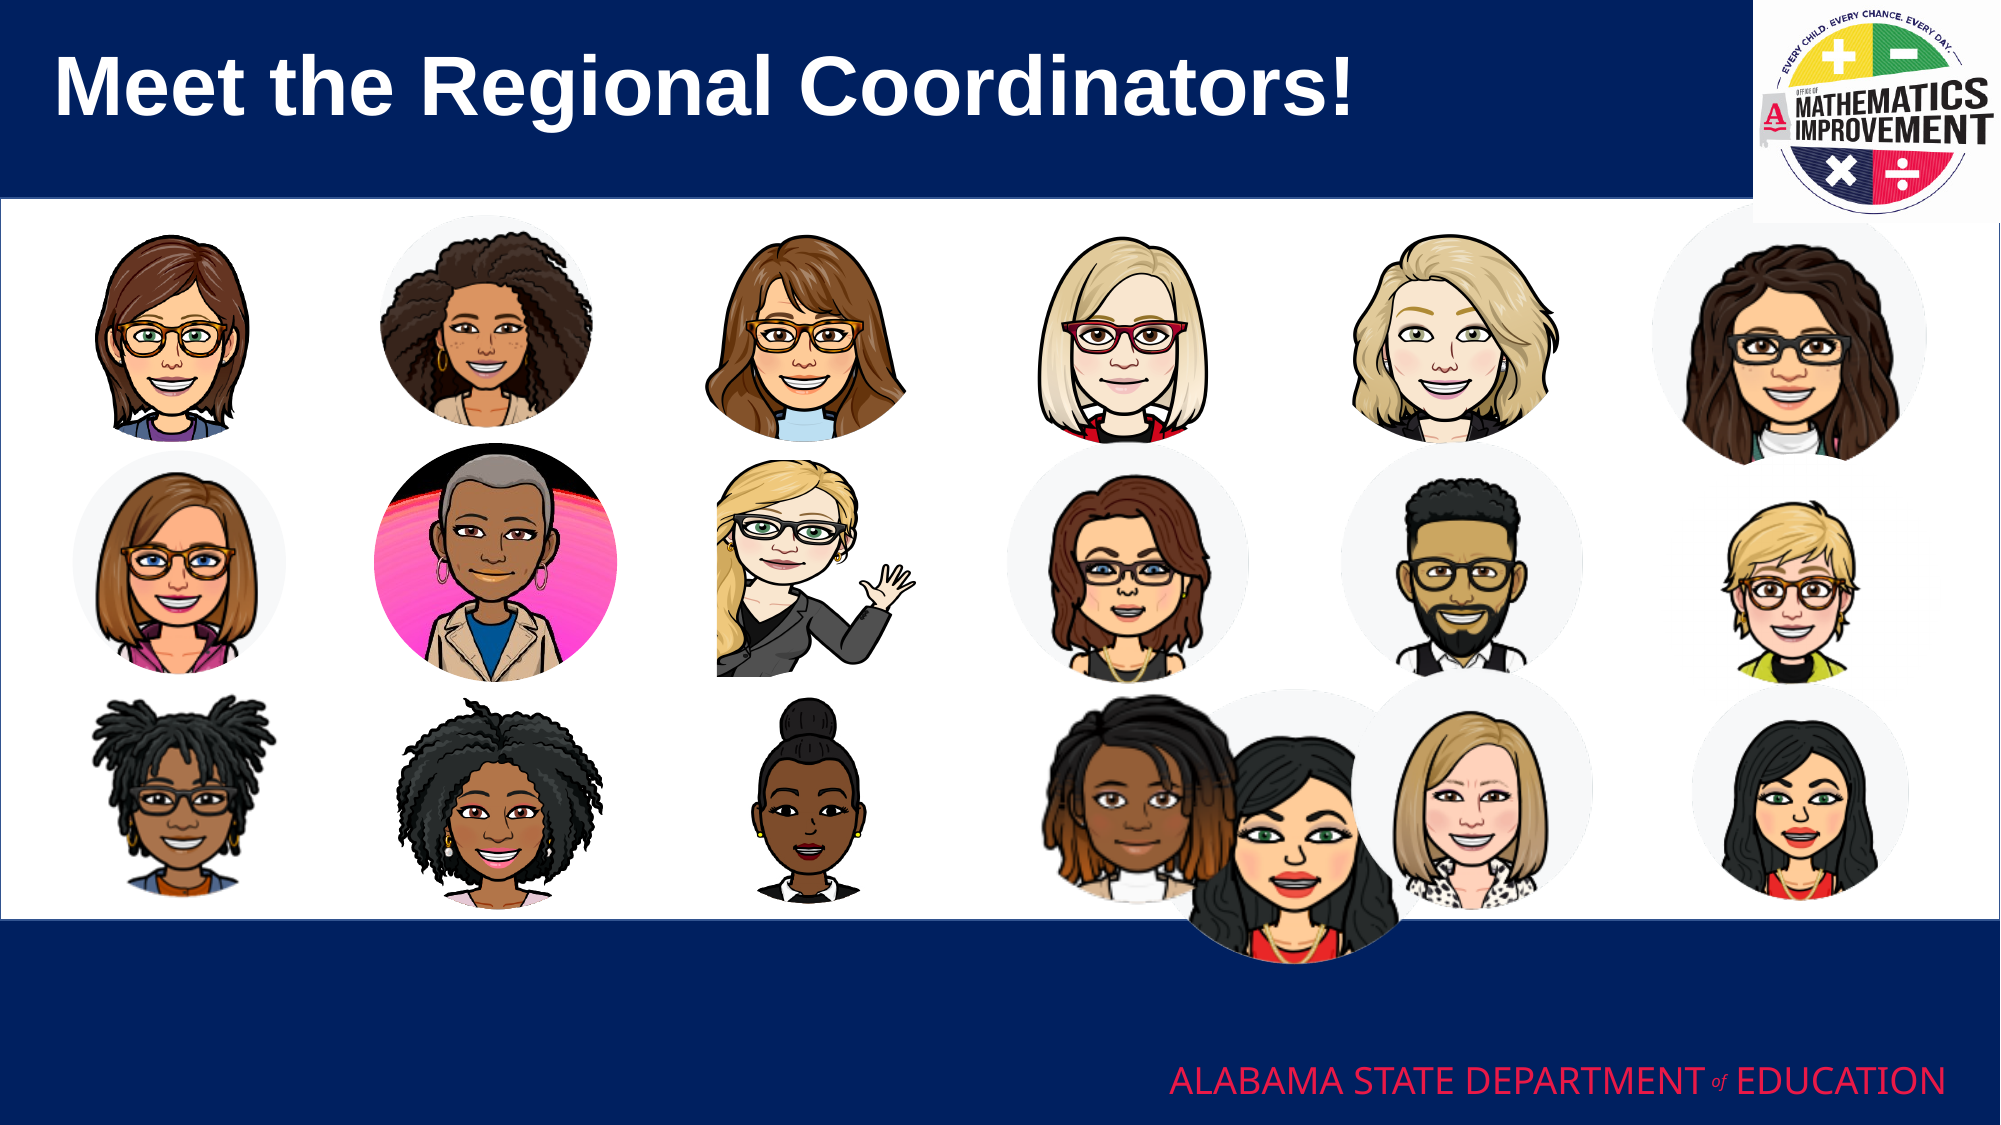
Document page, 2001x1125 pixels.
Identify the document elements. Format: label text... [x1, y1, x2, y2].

picture [33, 218, 314, 675]
picture [1651, 0, 2000, 902]
picture [379, 214, 594, 428]
picture [56, 676, 314, 908]
picture [686, 218, 922, 454]
picture [371, 443, 628, 920]
text_box ALABAMA STATE DEPARTMENT of EDUCATION [1046, 1049, 1963, 1110]
picture [688, 460, 932, 914]
title Meet the Regional Coordinators! [33, 27, 1753, 153]
text_box [0, 197, 2000, 921]
picture [979, 214, 1594, 965]
